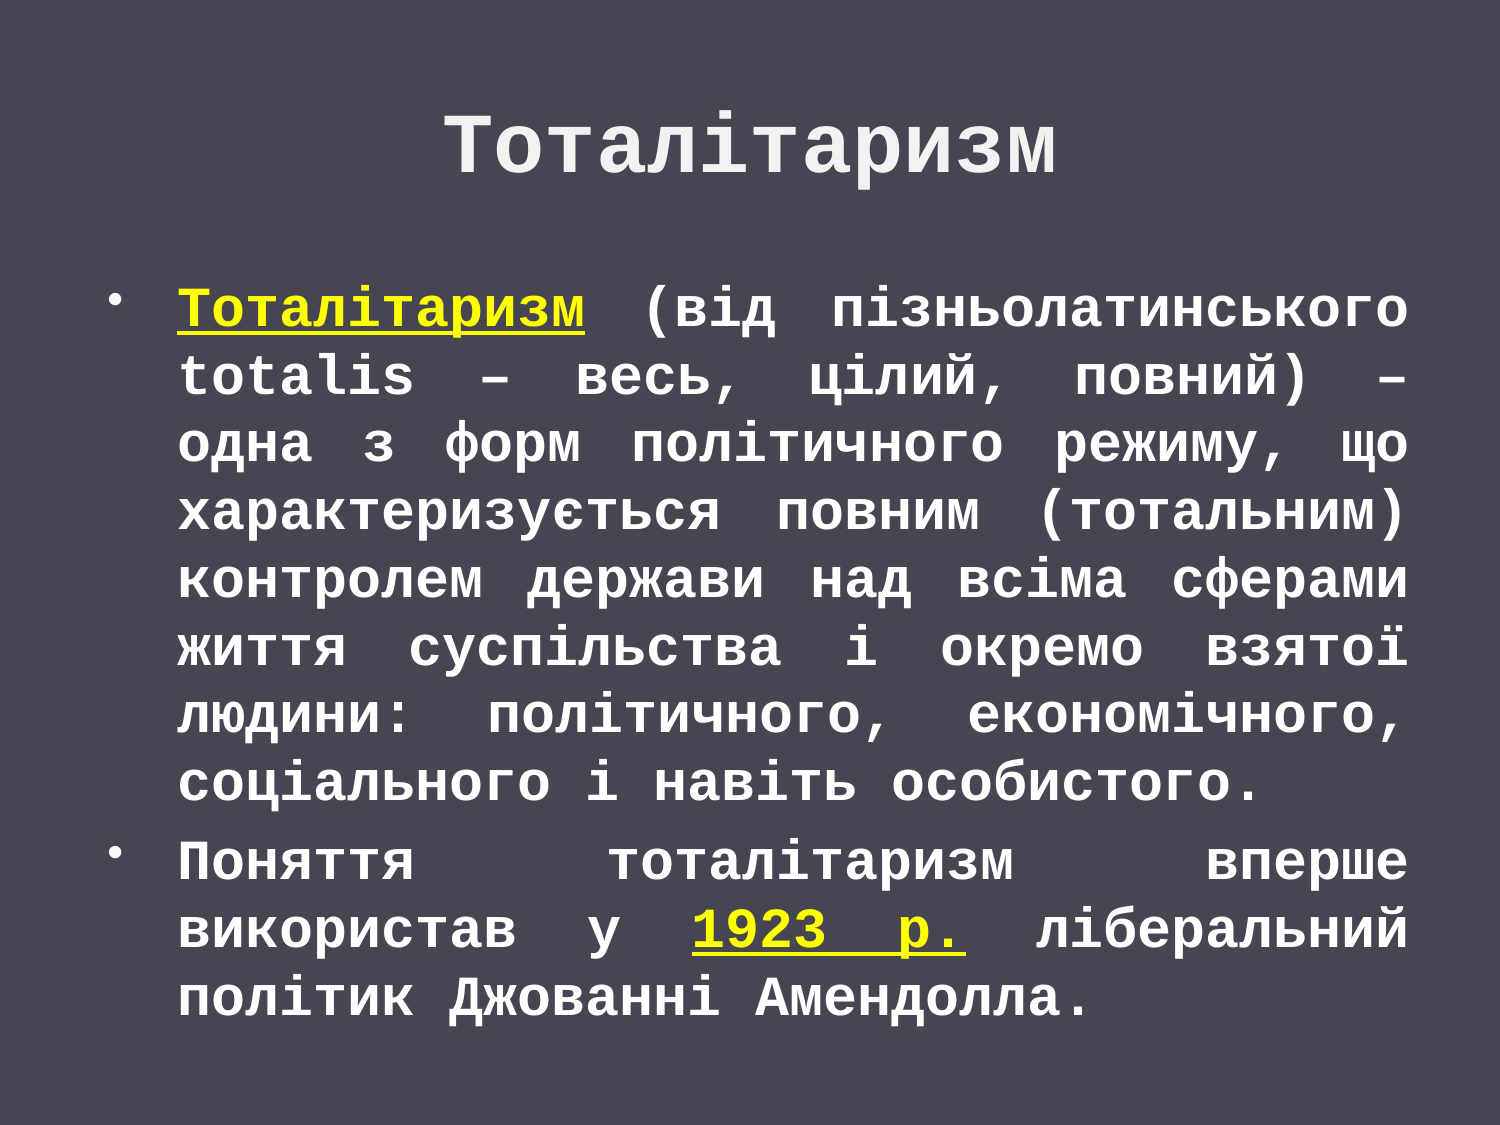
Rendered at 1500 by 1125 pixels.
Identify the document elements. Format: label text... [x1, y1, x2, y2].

title Тоталітаризм [75, 45, 1425, 233]
list Тоталітаризм (від пізньолатинського totalis – весь, цілий, повний) – одна з форм політичного режиму, що характеризується повним (тотальним) контролем держави над всіма сферами життя суспільства і окремо взятої людини: політичного, економічного, соціального і навіть особистого. Поняття тоталітаризм вперше використав у 1923 р. ліберальний політик Джованні Амендолла. [74, 262, 1426, 1036]
